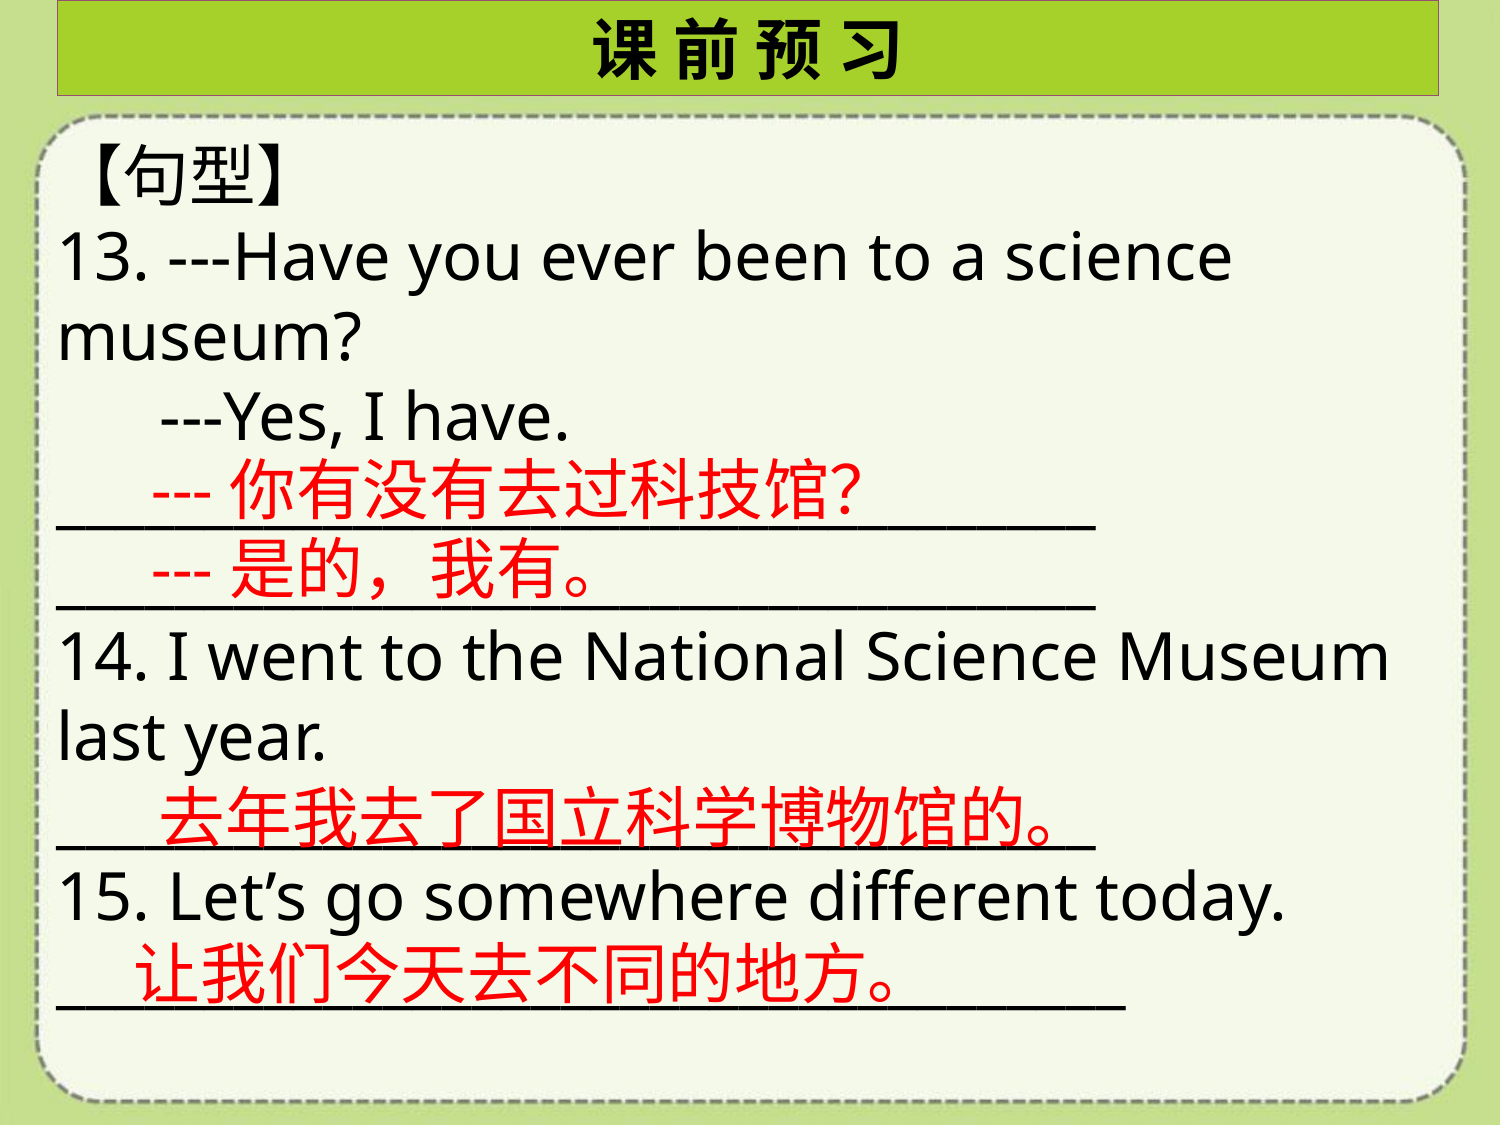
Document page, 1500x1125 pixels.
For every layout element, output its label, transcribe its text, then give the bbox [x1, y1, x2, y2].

picture [0, 0, 1500, 1125]
text_box ---你有没有去过科技馆？ ---是的，我有。 [137, 440, 1126, 615]
text_box 【句型】 13. ---Have you ever been to a science museum? ---Yes, I have. ___________________________________ ___________________________________ 14. I went to the National Science Museum last year. ___________________________________ 15. Let’s go somewhere different today. ____________________________________ [41, 126, 1461, 1022]
text_box 让我们今天去不同的地方。 [119, 924, 1031, 1020]
text_box 去年我去了国立科学博物馆的。 [143, 768, 1193, 864]
text_box 课 前 预 习 [57, 0, 1439, 96]
